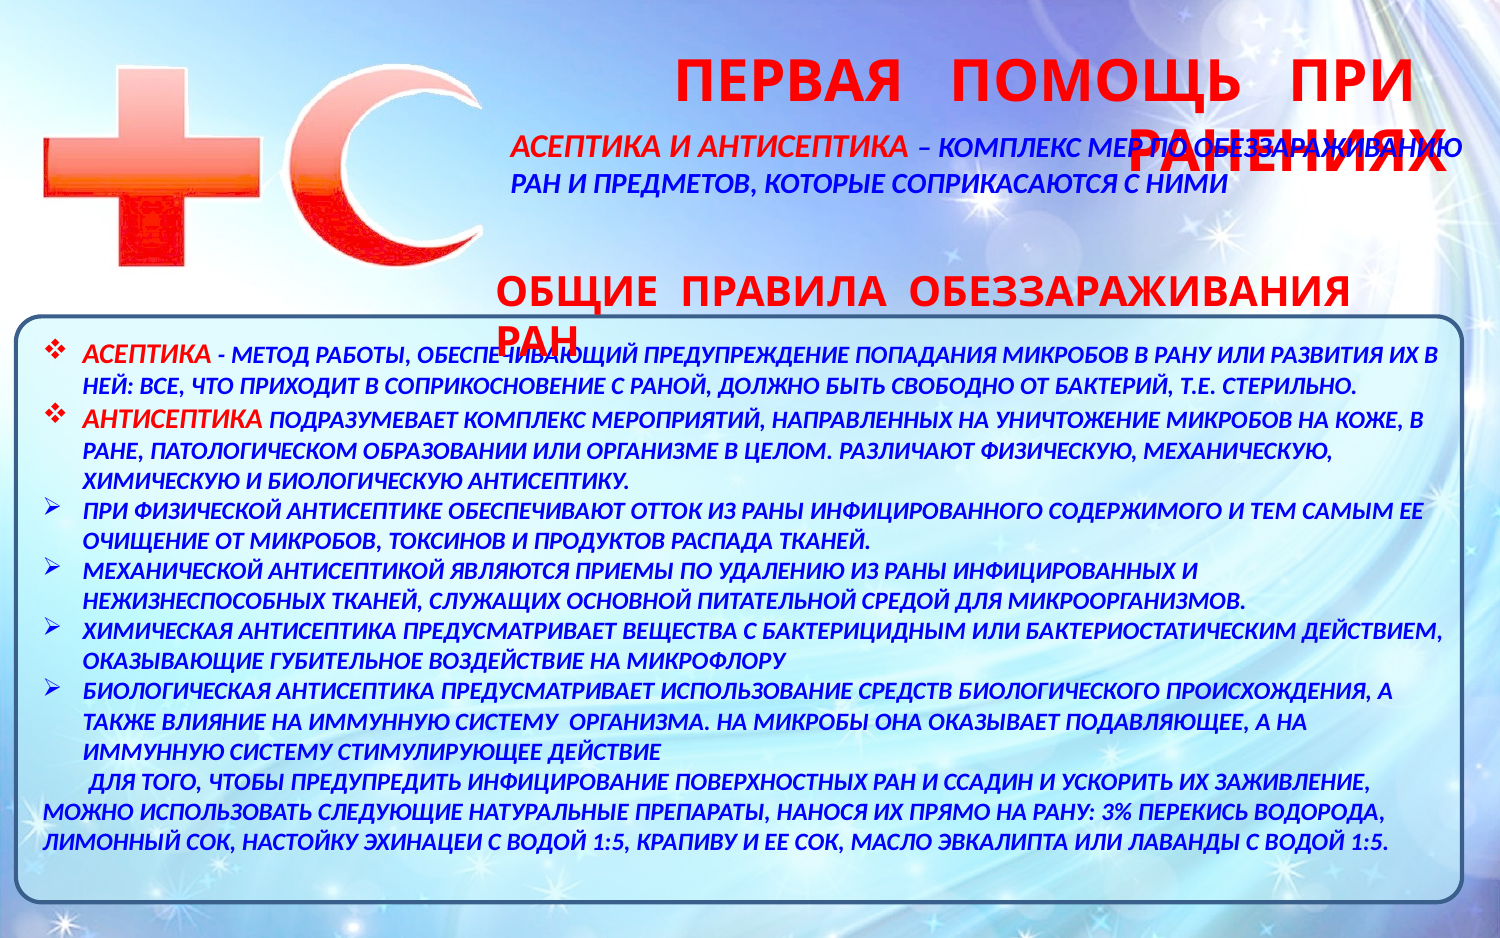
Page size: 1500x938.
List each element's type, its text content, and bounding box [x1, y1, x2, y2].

text_box ОБЩИЕ ПРАВИЛА ОБЕЗЗАРАЖИВАНИЯ РАН [480, 257, 1399, 373]
text_box Асептика - метод работы, обеспечивающий предупреждение попадания микробов в рану или развития их в ней: все, что приходит в соприкосновение с раной, должно быть свободно от бактерий, т.е. стерильно. Антисептика подразумевает комплекс мероприятий, направленных на уничтожение микробов на коже, в ране, патологическом образовании или организме в целом. Различают физическую, механическую, химическую и биологическую антисептику. При физической антисептике обеспечивают отток из раны инфицированного содержимого и тем самым ее очищение от микробов, токсинов и продуктов распада тканей. Механической антисептикой являются приемы по удалению из раны инфицированных и нежизнеспособных тканей, служащих основной питательной средой для микроорганизмов. Химическая антисептика предусматривает вещества с бактерицидным или бактериостатическим действием, оказывающие губительное воздействие на микрофлору Биологическая антисептика предусматривает использование средств биологического происхождения, а также влияние на иммунную систему организма. на микробы она оказывает подавляющее, а на иммунную систему стимулирующее действие Для того, чтобы предупредить инфицирование поверхностных ран и ссадин и ускорить их заживление, можно использовать следующие натуральные препараты, нанося их прямо на рану: 3% перекись водорода, лимонный сок, настойку эхинацеи с водой 1:5, крапиву и ее сок, масло эвкалипта или лаванды с водой 1:5. [27, 328, 1463, 912]
text_box [13, 314, 480, 901]
picture [0, 0, 1500, 938]
text_box [1399, 314, 1461, 328]
text_box АСЕПТИКА И АНТИСЕПТИКА – КОМПЛЕКС МЕР ПО ОБЕЗЗАРАЖИВАНИЮ РАН И ПРЕДМЕТОВ, КОТОРЫЕ СОПРИКАСАЮТСЯ С НИМИ [495, 117, 1500, 207]
text_box ПЕРВАЯ ПОМОЩЬ ПРИ РАНЕНИЯХ [422, 35, 1463, 191]
